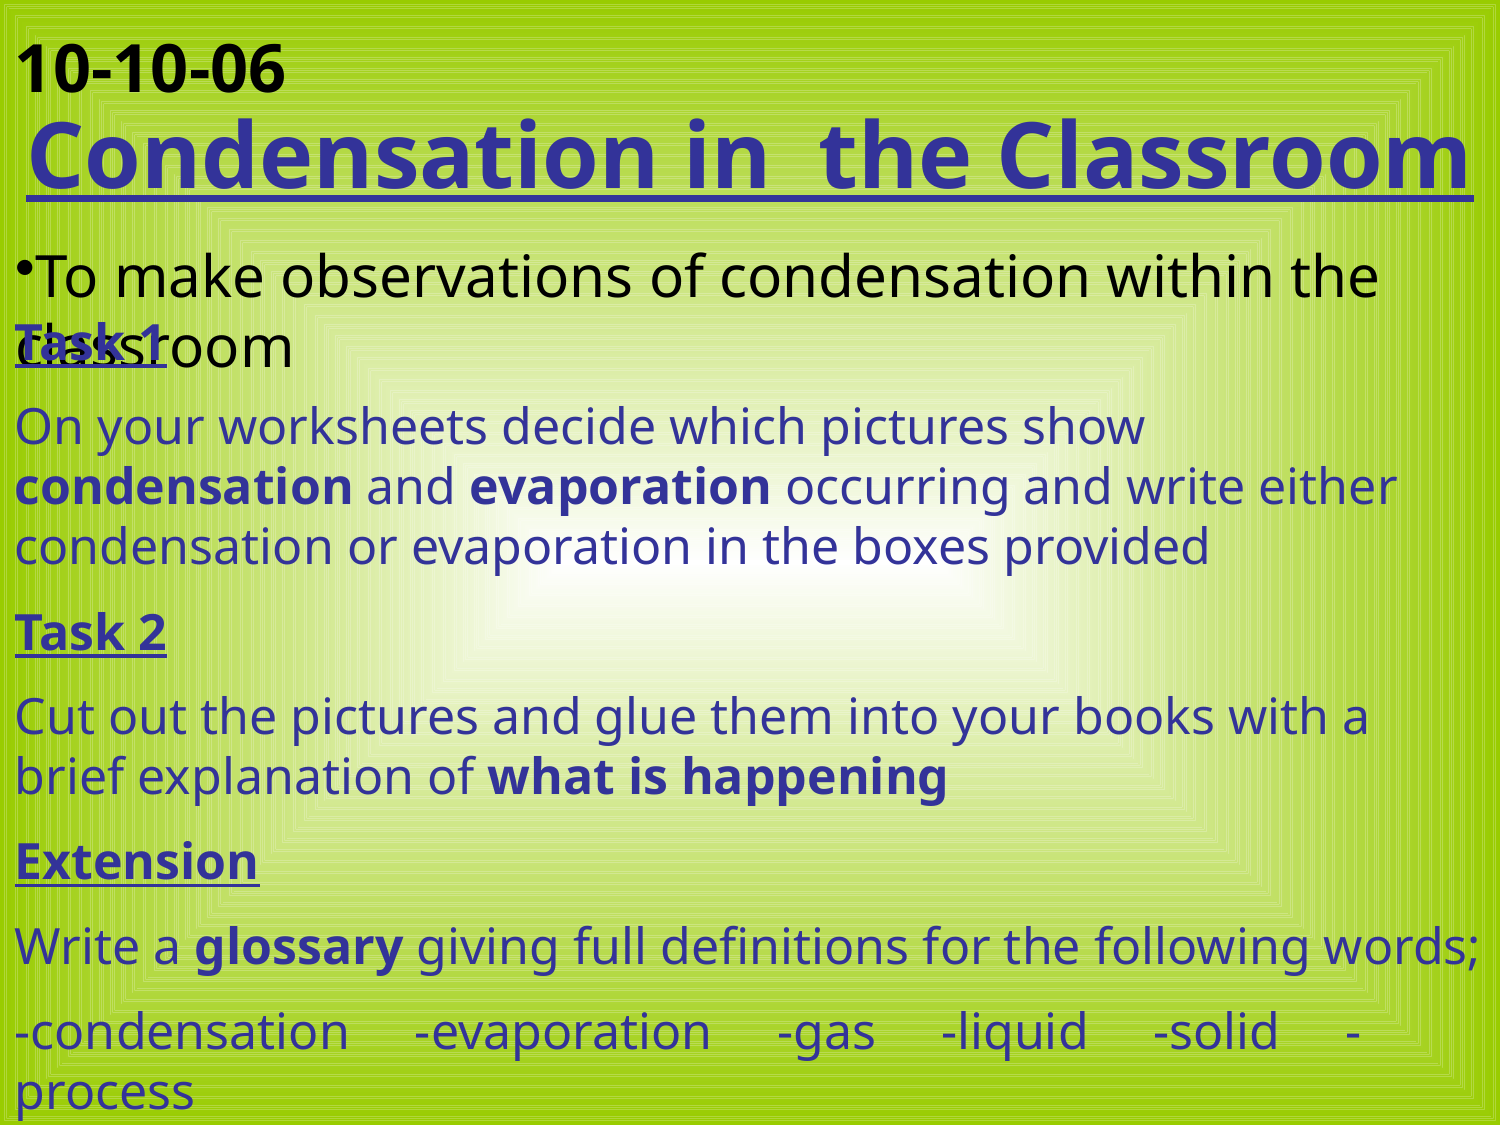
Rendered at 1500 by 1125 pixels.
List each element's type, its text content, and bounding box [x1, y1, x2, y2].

subtitle To make observations of condensation within the classroom [0, 231, 1500, 302]
text_box 10-10-06 [0, 18, 550, 114]
text_box Task 1 On your worksheets decide which pictures show condensation and evaporation occurring and write either condensation or evaporation in the boxes provided Task 2 Cut out the pictures and glue them into your books with a brief explanation of what is happening Extension Write a glossary giving full definitions for the following words; -condensation -evaporation -gas -liquid -solid -process [0, 302, 1500, 1125]
title Condensation in the Classroom [0, 31, 1500, 231]
